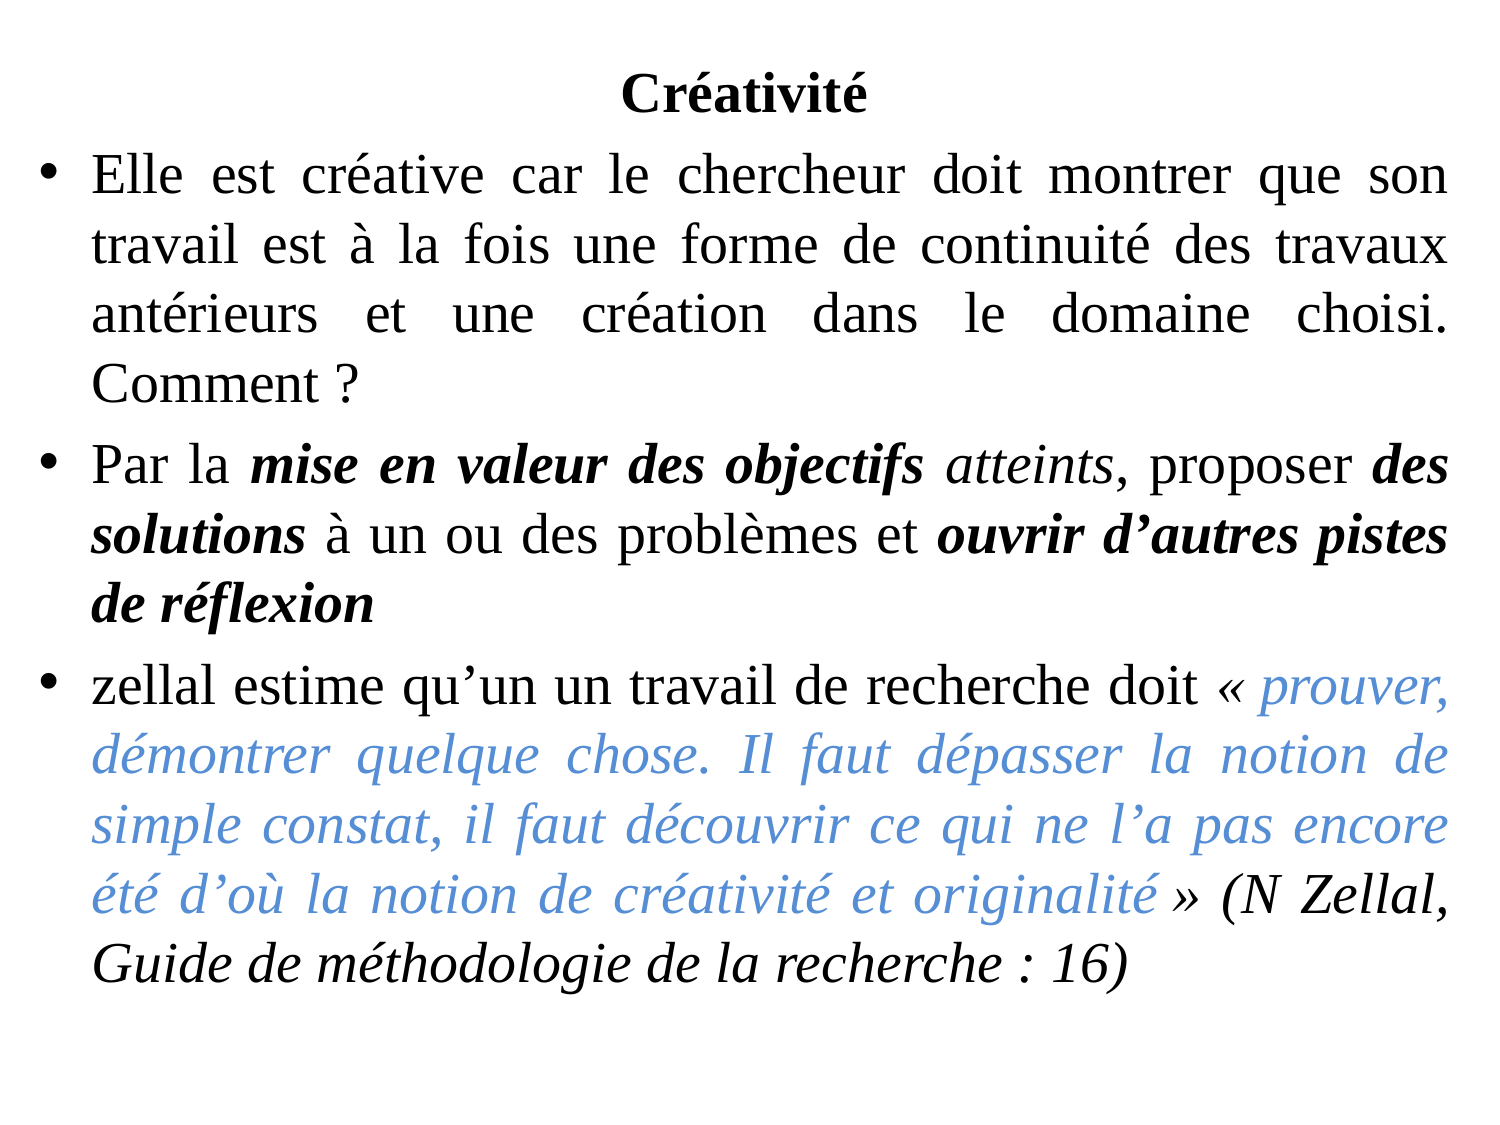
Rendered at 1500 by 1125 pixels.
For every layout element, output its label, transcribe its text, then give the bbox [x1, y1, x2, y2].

list Créativité Elle est créative car le chercheur doit montrer que son travail est à la fois une forme de continuité des travaux antérieurs et une création dans le domaine choisi. Comment ? Par la mise en valeur des objectifs atteints, proposer des solutions à un ou des problèmes et ouvrir d’autres pistes de réflexion zellal estime qu’un un travail de recherche doit « prouver, démontrer quelque chose. Il faut dépasser la notion de simple constat, il faut découvrir ce qui ne l’a pas encore été d’où la notion de créativité et originalité » (N Zellal, Guide de méthodologie de la recherche : 16) [23, 46, 1465, 1067]
